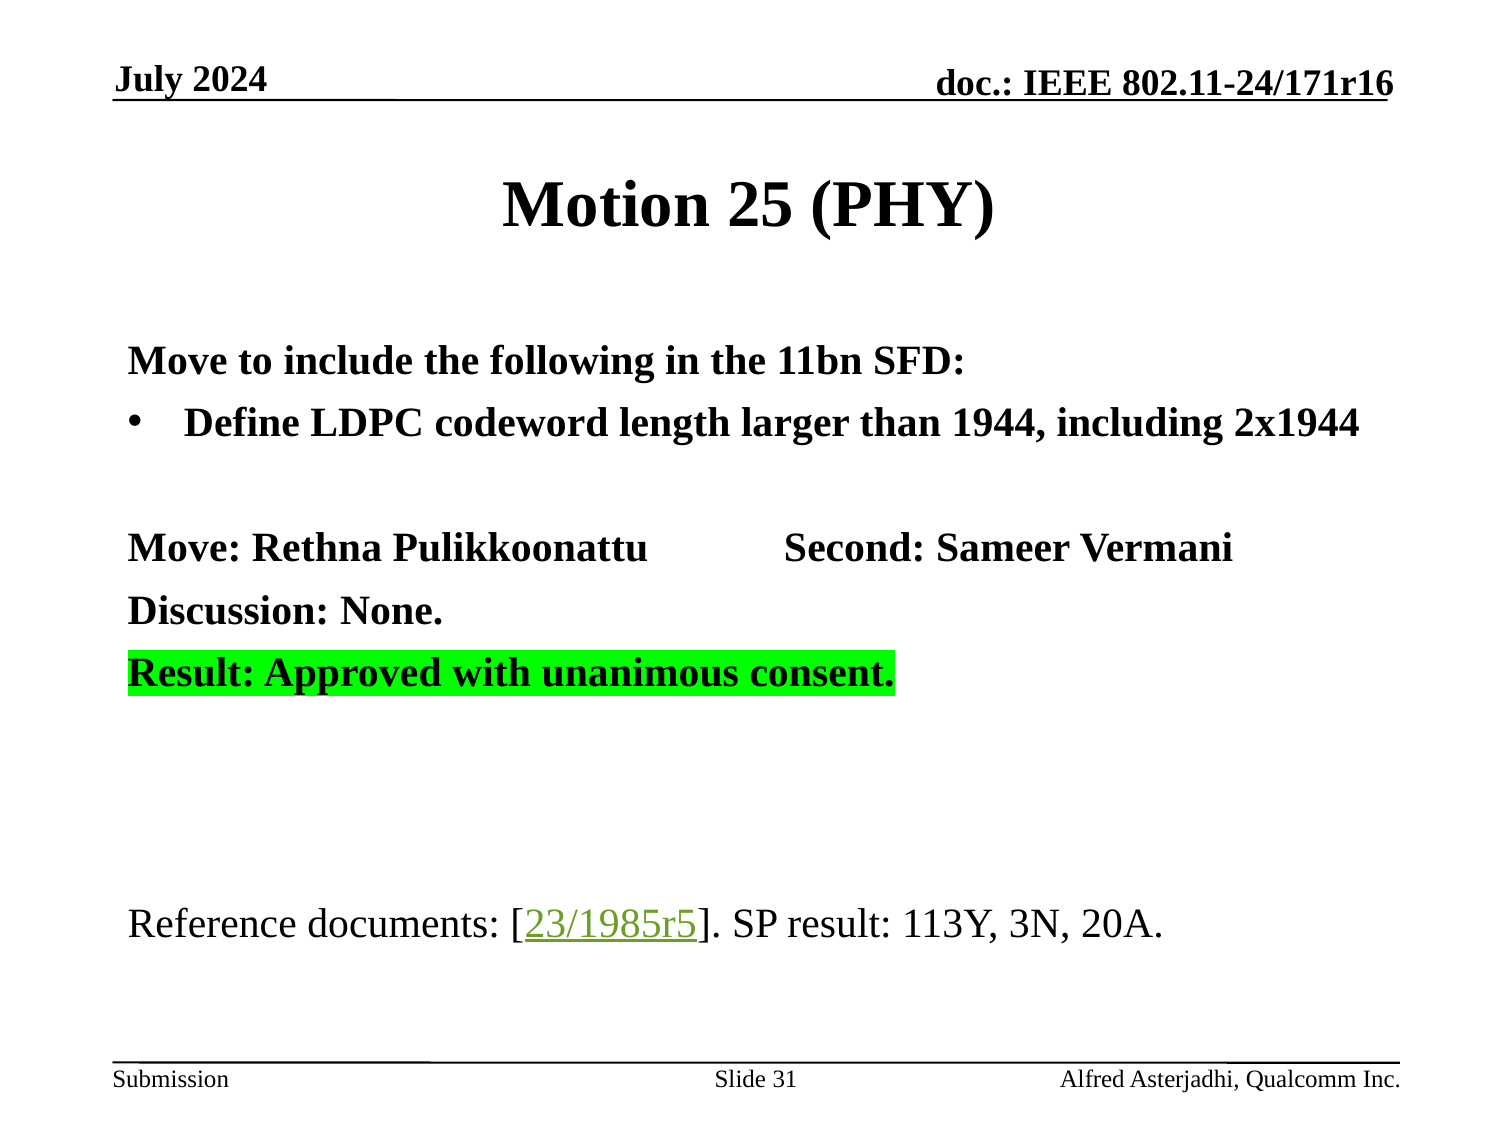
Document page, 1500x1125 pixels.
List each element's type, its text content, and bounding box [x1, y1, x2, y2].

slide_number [114, 54, 423, 100]
list Move to include the following in the 11bn SFD: Define LDPC codeword length larger than 1944, including 2x1944 Move: Rethna Pulikkoonattu Second: Sameer Vermani Discussion: None. Result: Approved with unanimous consent. Reference documents: [23/1985r5]. SP result: 113Y, 3N, 20A. [112, 324, 1388, 1000]
slide_number Slide 31 [712, 1061, 800, 1123]
footer Alfred Asterjadhi, Qualcomm Inc. [878, 1061, 1402, 1093]
title Motion 25 (PHY) [112, 112, 1388, 288]
